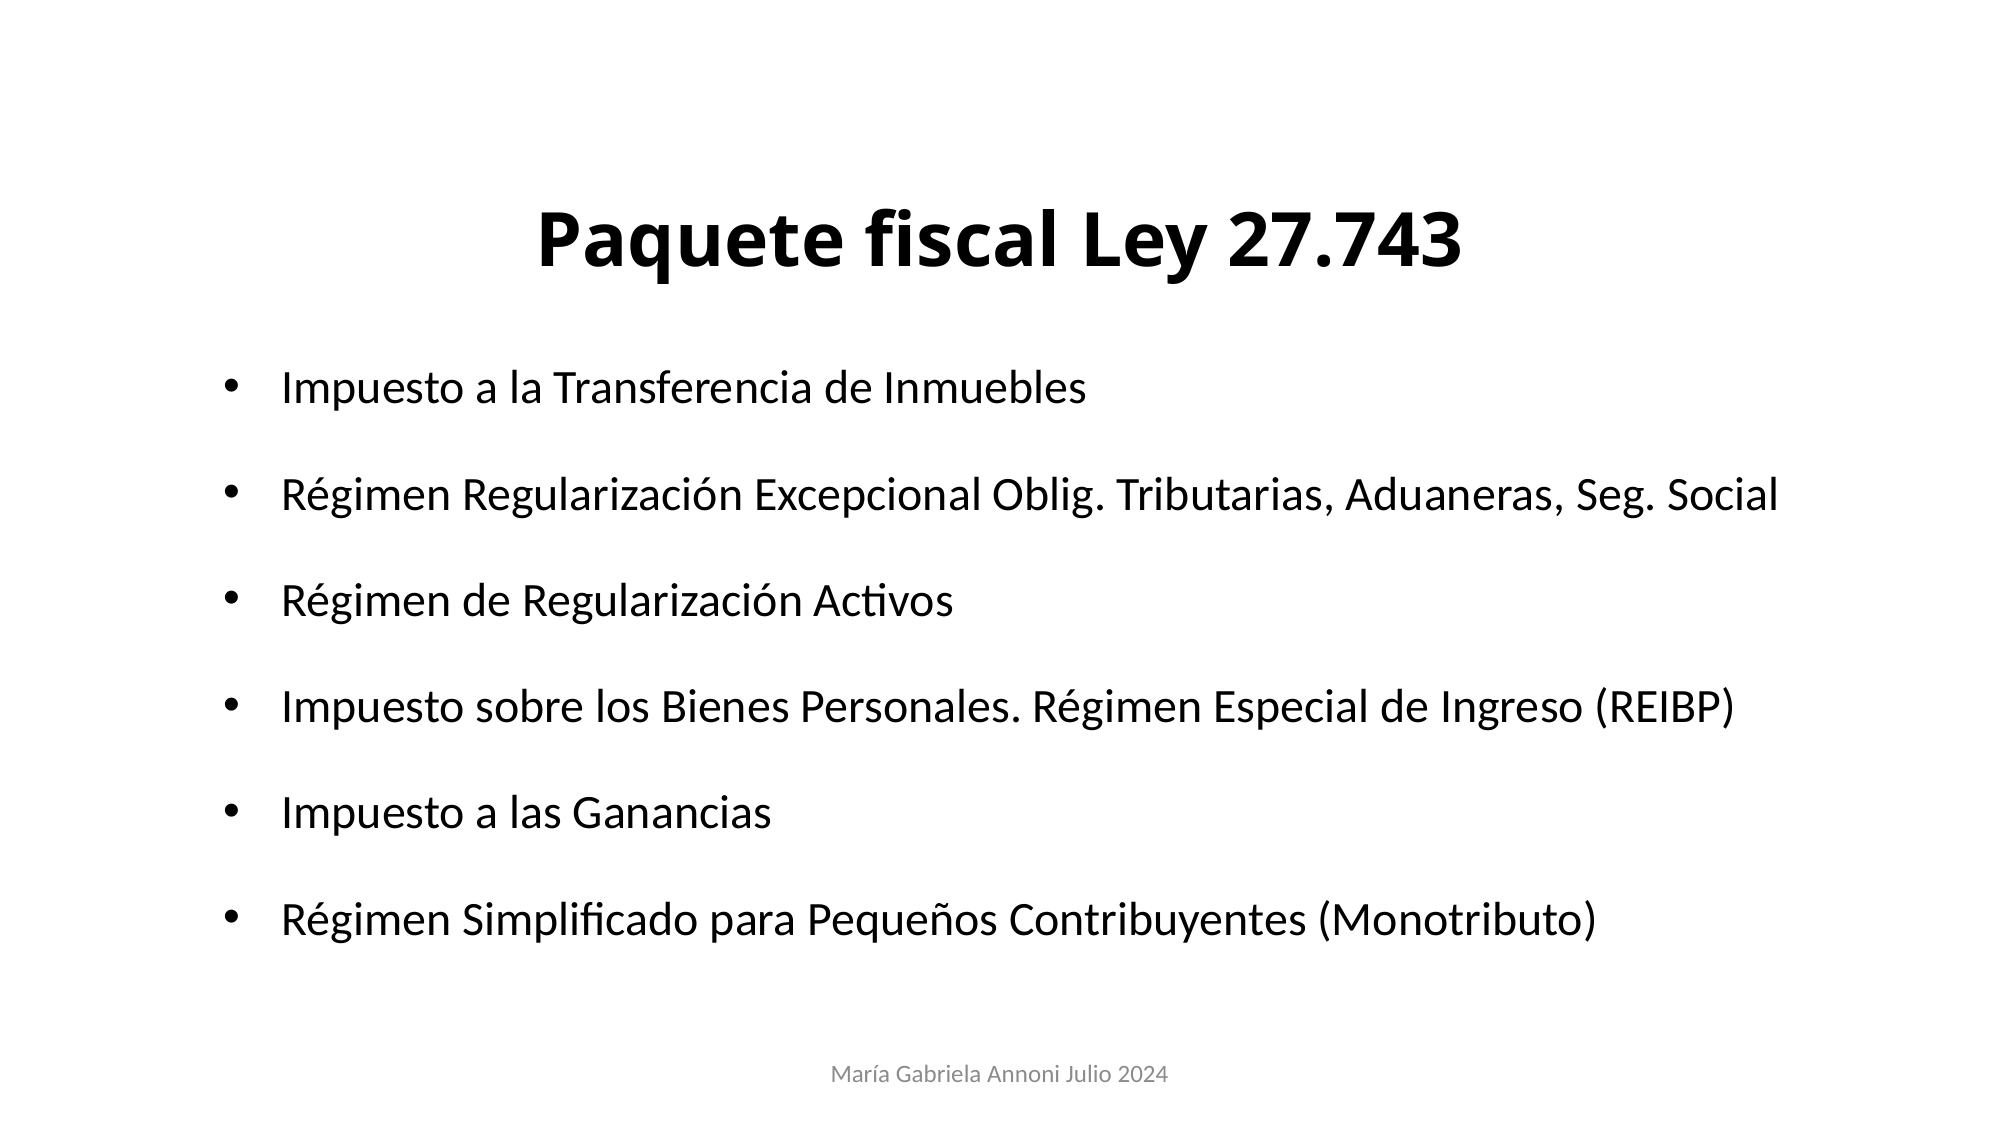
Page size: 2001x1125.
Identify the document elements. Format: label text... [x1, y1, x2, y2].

footer María Gabriela Annoni Julio 2024 [662, 1042, 1338, 1103]
title Paquete fiscal Ley 27.743 [249, 184, 1750, 291]
subtitle Impuesto a la Transferencia de Inmuebles Régimen Regularización Excepcional Oblig. Tributarias, Aduaneras, Seg. Social Régimen de Regularización Activos Impuesto sobre los Bienes Personales. Régimen Especial de Ingreso (REIBP) Impuesto a las Ganancias Régimen Simplificado para Pequeños Contribuyentes (Monotributo) [208, 319, 1820, 1012]
